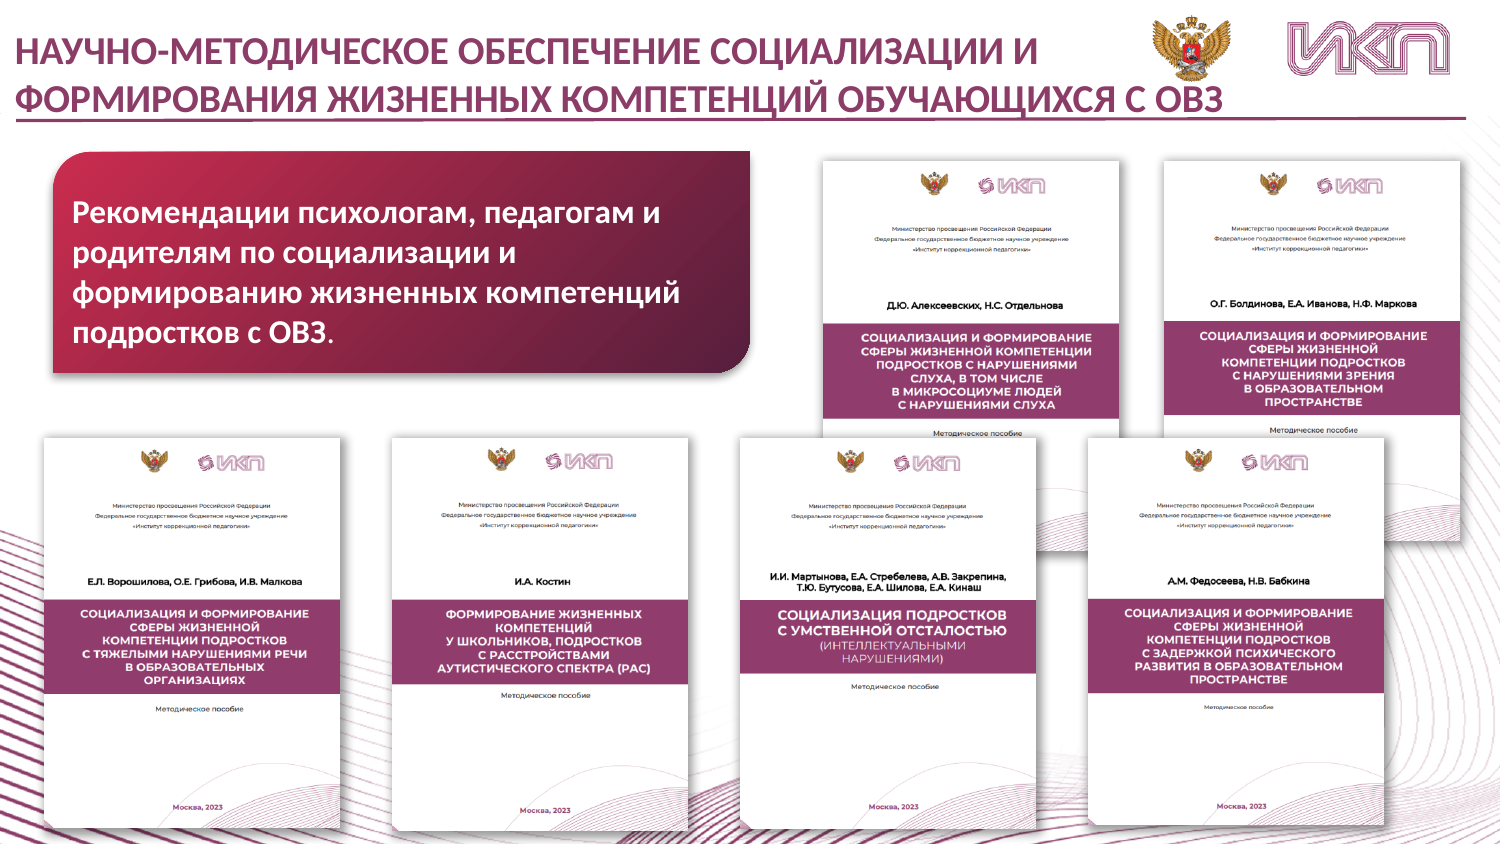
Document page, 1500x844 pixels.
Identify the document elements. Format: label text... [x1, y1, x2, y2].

text_box НАУЧНО-МЕТОДИЧЕСКОЕ ОБЕСПЕЧЕНИЕ СОЦИАЛИЗАЦИИ И ФОРМИРОВАНИЯ ЖИЗНЕННЫХ КОМПЕТЕНЦИЙ ОБУЧАЮЩИХСЯ С ОВЗ [0, 17, 1262, 128]
text_box [51, 149, 753, 376]
picture [0, 0, 1500, 844]
text_box Рекомендации психологам, педагогам и родителям по социализации и формированию жизненных компетенций подростков с ОВЗ. [57, 182, 754, 358]
